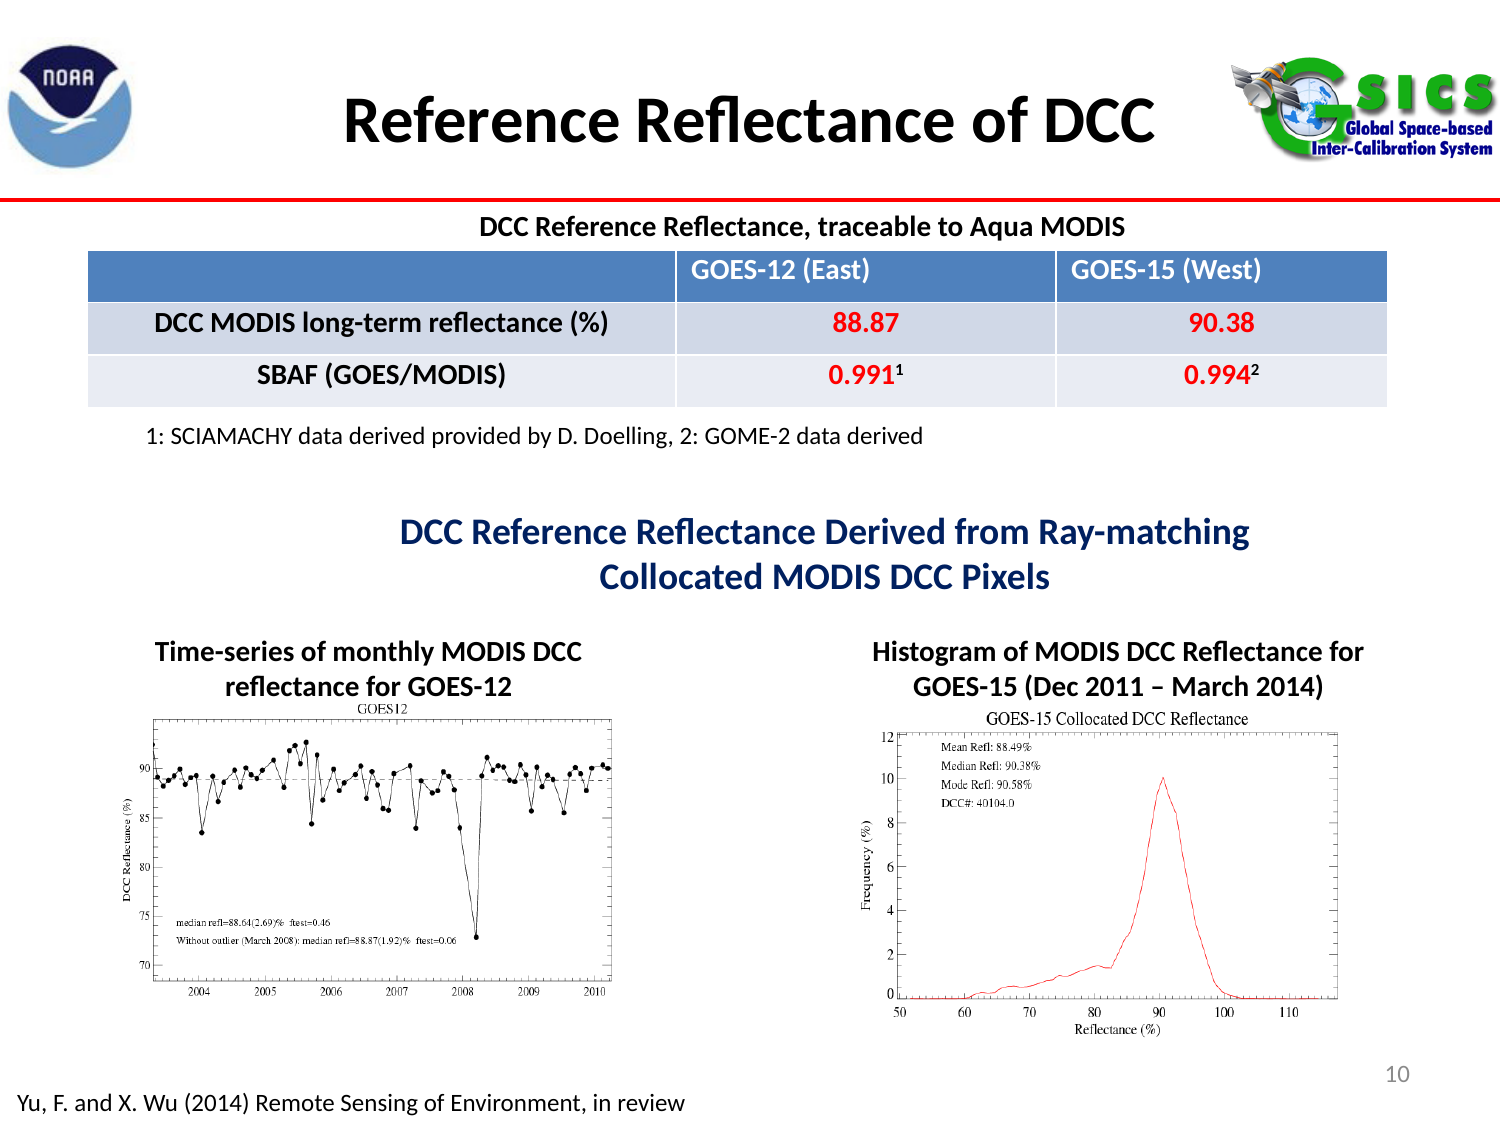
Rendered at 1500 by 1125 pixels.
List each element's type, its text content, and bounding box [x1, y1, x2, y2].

text_box Yu, F. and X. Wu (2014) Remote Sensing of Environment, in review [2, 1079, 702, 1125]
text_box Histogram of MODIS DCC Reflectance for GOES-15 (Dec 2011 – March 2014) [849, 624, 1388, 710]
text_box DCC Reference Reflectance, traceable to Aqua MODIS [464, 199, 1141, 250]
text_box Time-series of monthly MODIS DCC reflectance for GOES-12 [99, 624, 638, 687]
slide_number 10 [1074, 1042, 1425, 1103]
table_header GOES-12 (East) [677, 251, 1055, 302]
table_cell 0.9942 [1057, 356, 1387, 407]
table_header GOES-15 (West) [1057, 251, 1387, 302]
text_box DCC Reference Reflectance Derived from Ray-matching Collocated MODIS DCC Pixels [312, 499, 1338, 605]
table_cell 88.87 [677, 303, 1055, 354]
table_cell SBAF (GOES/MODIS) [88, 356, 675, 407]
table_header [88, 251, 675, 302]
picture [0, 37, 141, 178]
picture [1425, 49, 1500, 163]
title Reference Reflectance of DCC [75, 45, 1425, 188]
table_cell DCC MODIS long-term reflectance (%) [88, 303, 675, 354]
table_cell 0.9911 [677, 356, 1055, 407]
picture [99, 687, 638, 1013]
picture [845, 699, 1363, 1039]
text_box 1: SCIAMACHY data derived provided by D. Doelling, 2: GOME-2 data derived [124, 412, 1313, 458]
table_cell 90.38 [1057, 303, 1387, 354]
